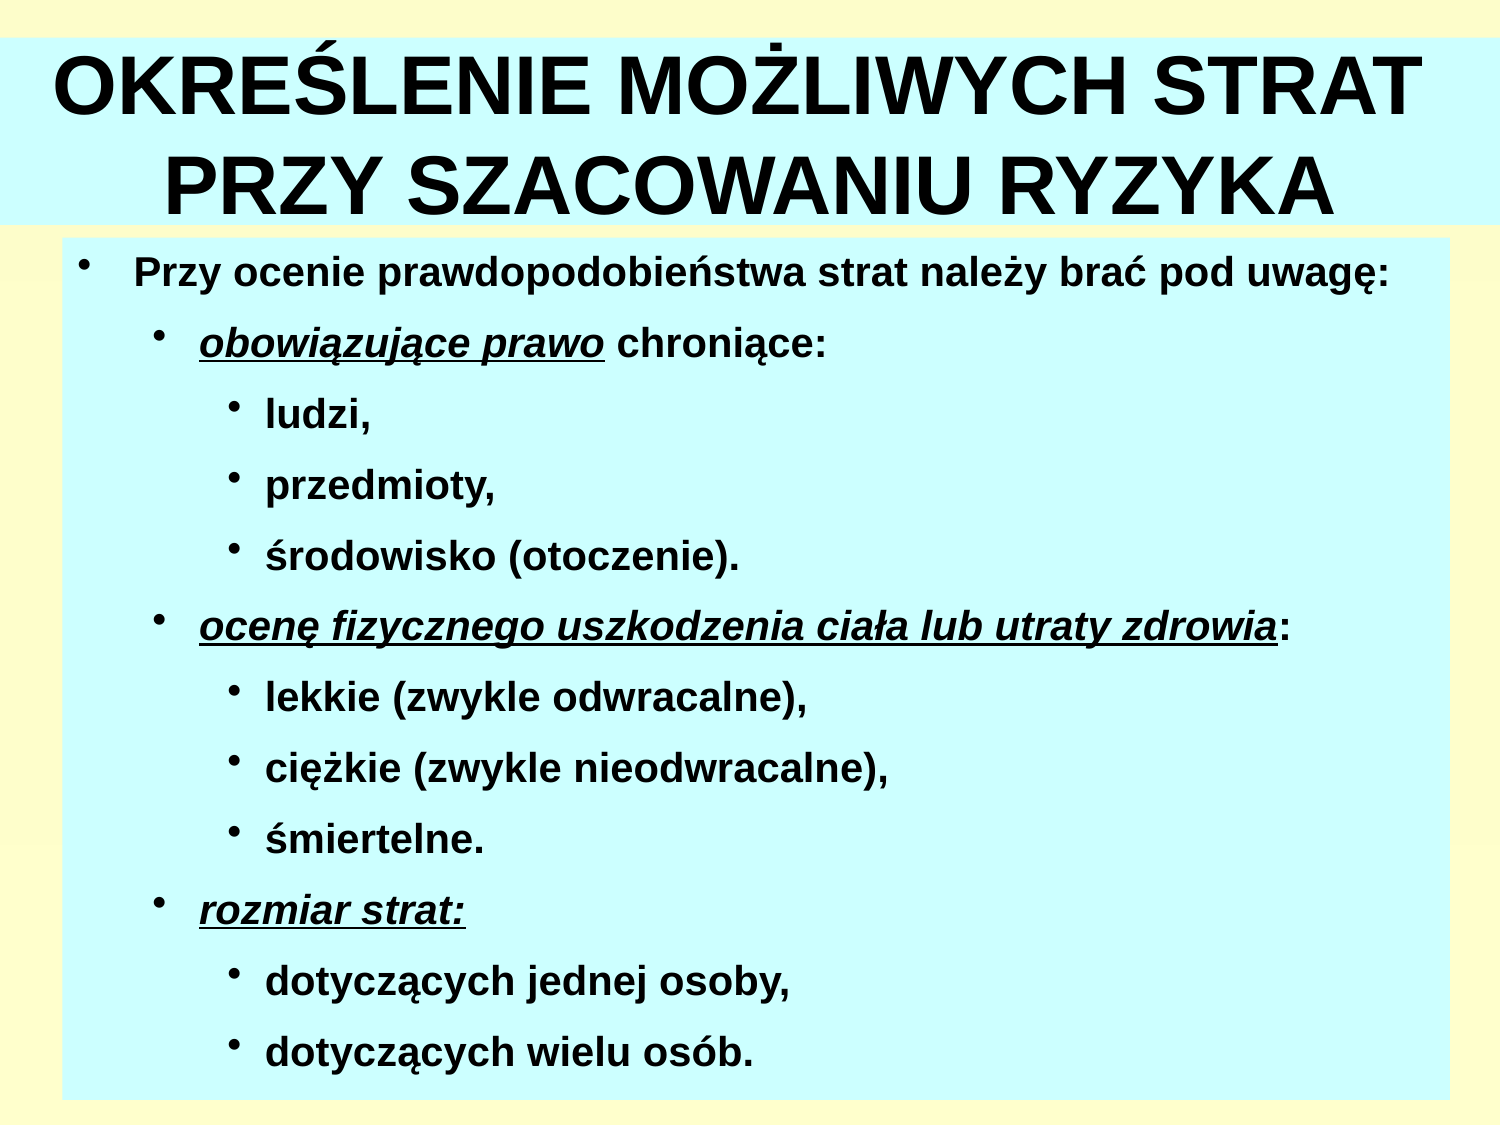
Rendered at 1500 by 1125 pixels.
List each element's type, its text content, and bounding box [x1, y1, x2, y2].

title OKREŚLENIE MOŻLIWYCH STRAT PRZY SZACOWANIU RYZYKA [0, 37, 1500, 226]
text_box Przy ocenie prawdopodobieństwa strat należy brać pod uwagę: obowiązujące prawo chroniące: ludzi, przedmioty, środowisko (otoczenie). ocenę fizycznego uszkodzenia ciała lub utraty zdrowia: lekkie (zwykle odwracalne), ciężkie (zwykle nieodwracalne), śmiertelne. rozmiar strat: dotyczących jednej osoby, dotyczących wielu osób. [62, 237, 1450, 1100]
